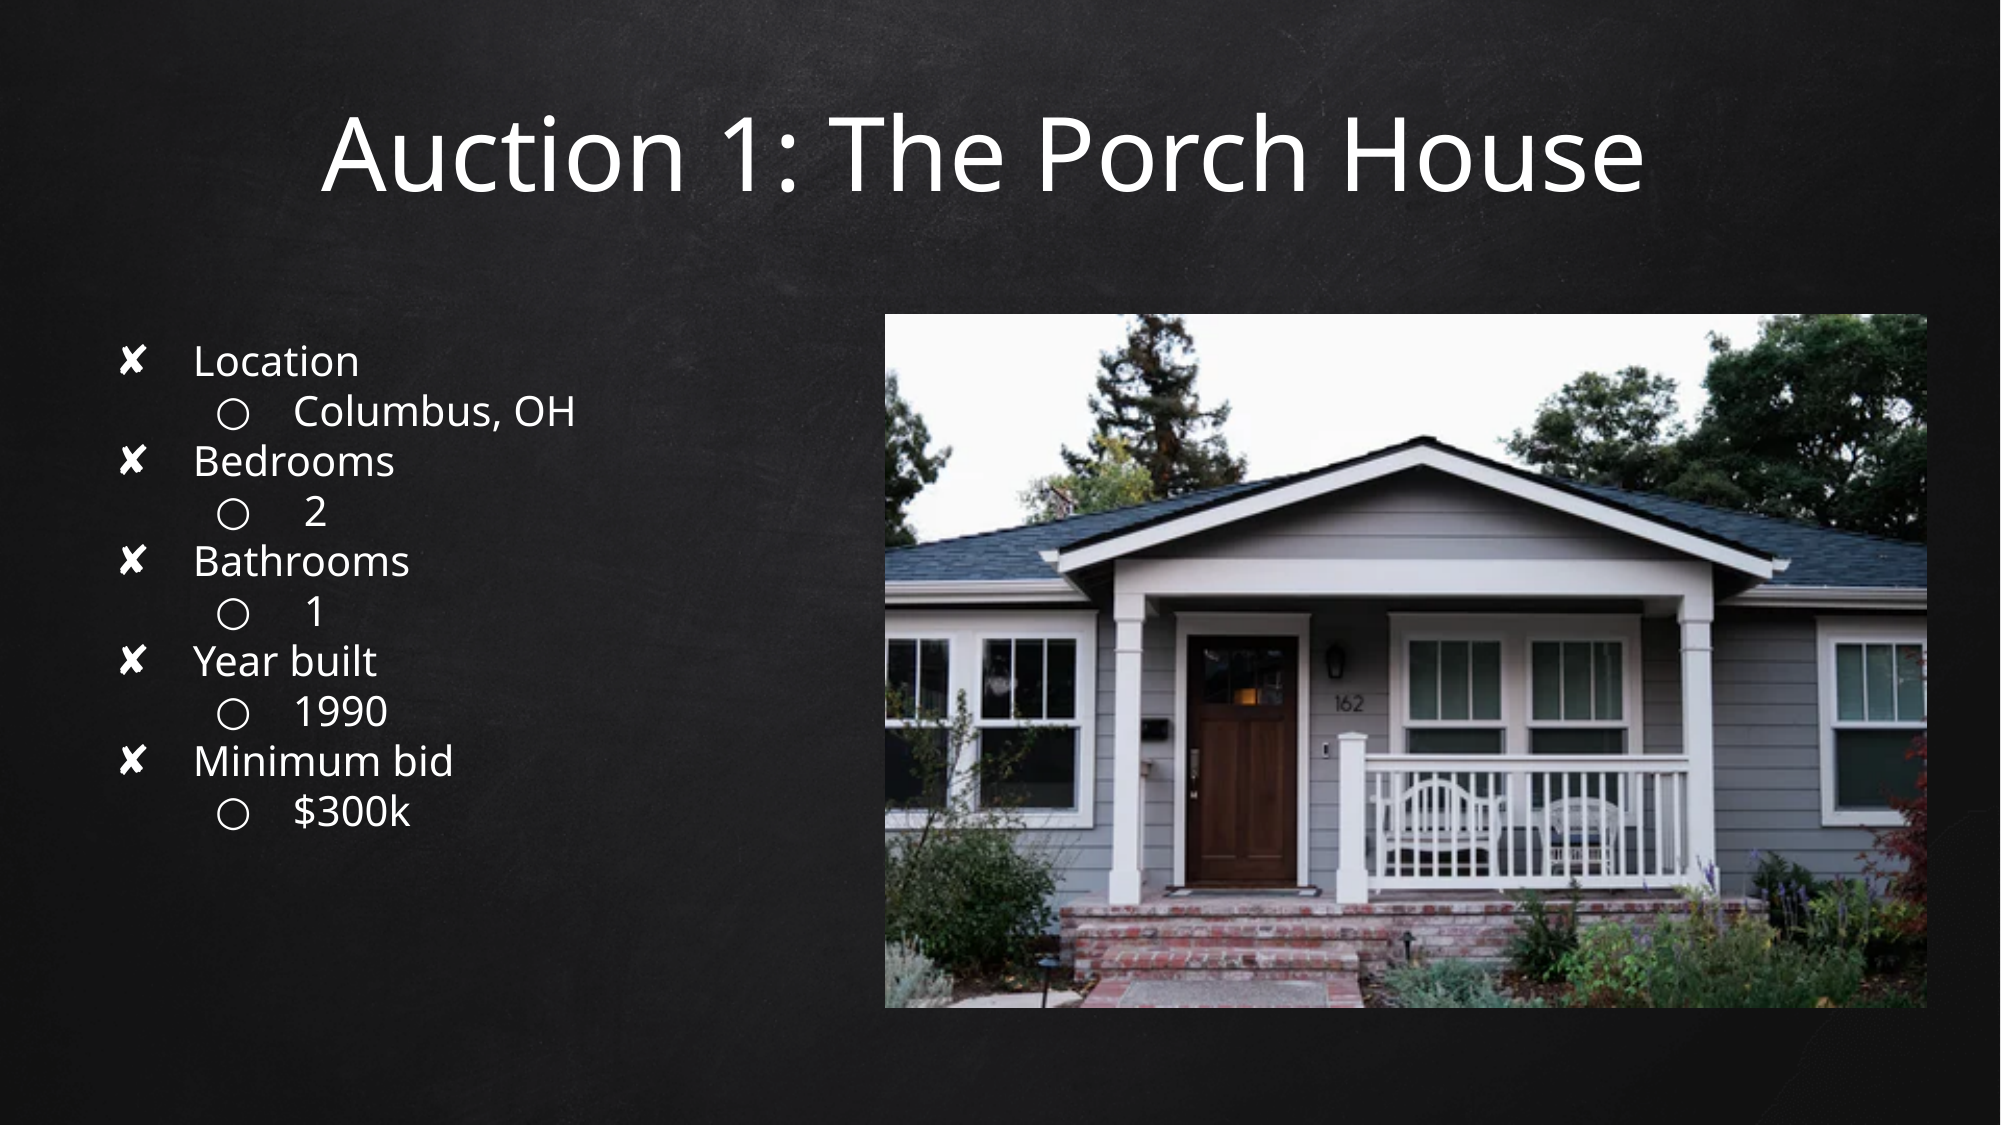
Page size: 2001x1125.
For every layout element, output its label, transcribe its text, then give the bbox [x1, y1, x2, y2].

title Auction 1: The Porch House [54, 68, 1915, 244]
picture [0, 0, 2001, 1125]
list Location Columbus, OH Bedrooms 2 Bathrooms 1 Year built 1990 Minimum bid $300k [72, 314, 796, 1084]
